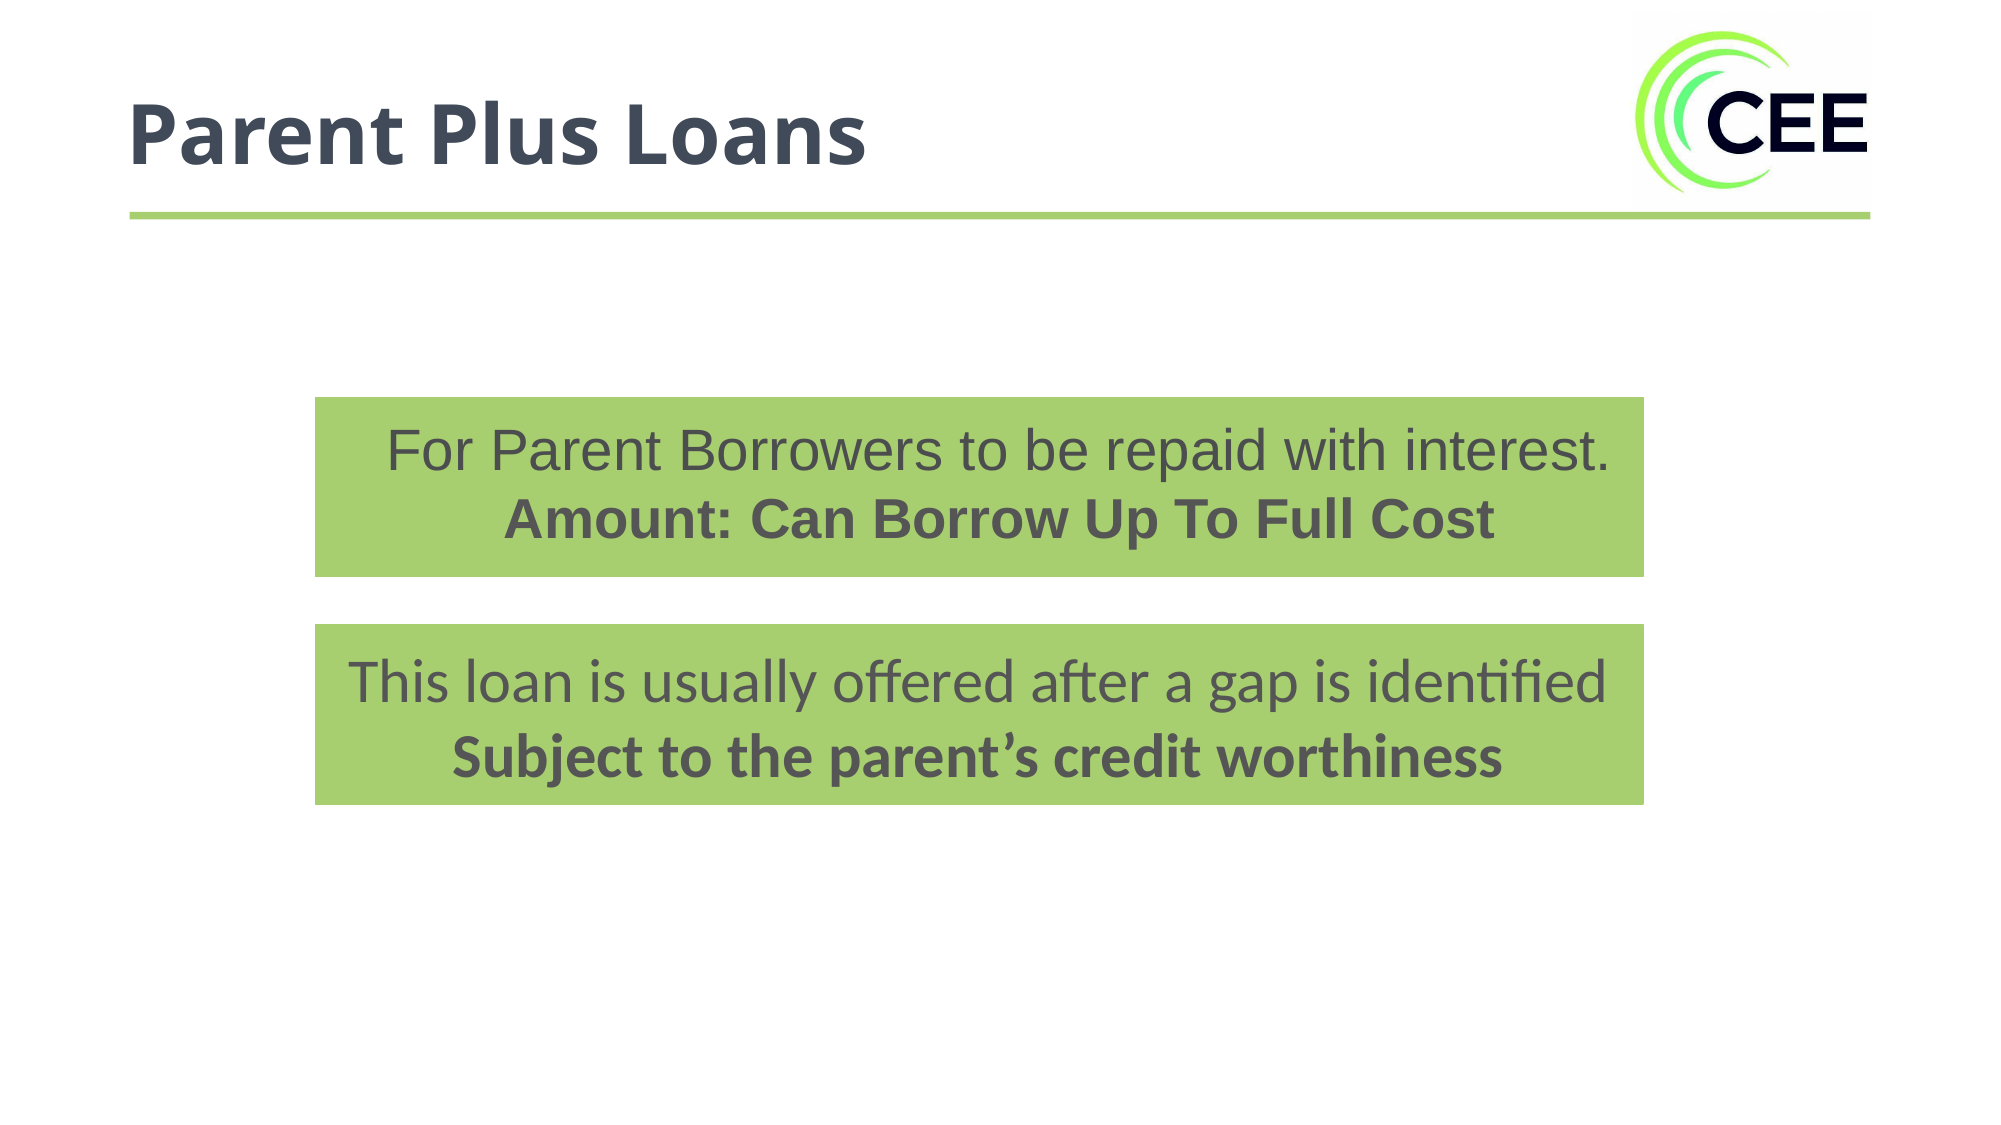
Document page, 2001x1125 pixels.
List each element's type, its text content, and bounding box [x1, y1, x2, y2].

picture [1630, 11, 1872, 212]
text_box Parent Plus Loans [119, 84, 1841, 190]
text_box This loan is usually offered after a gap is identified Subject to the parent’s credit worthiness [188, 624, 1770, 840]
text_box For Parent Borrowers to be repaid with interest. Amount: Can Borrow Up To Full Cost [336, 397, 1664, 577]
text_box [315, 397, 336, 577]
